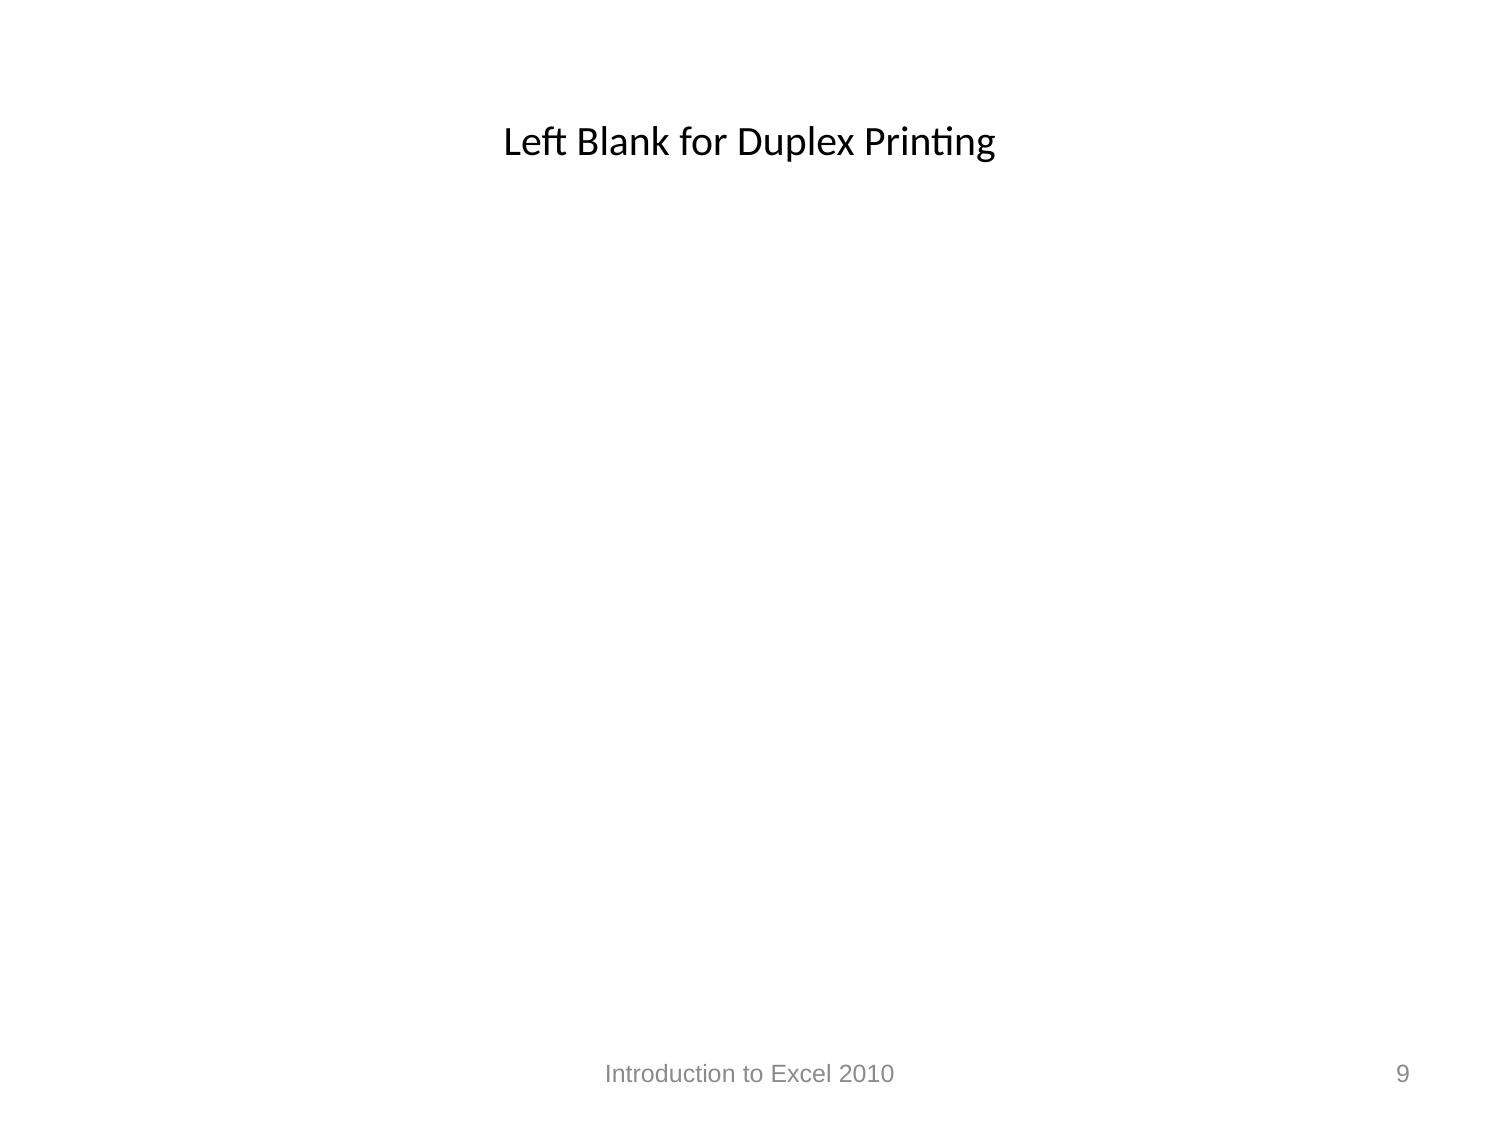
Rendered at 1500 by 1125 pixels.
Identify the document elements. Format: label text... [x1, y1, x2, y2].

title Left Blank for Duplex Printing [75, 45, 1425, 233]
footer Introduction to Excel 2010 [512, 1042, 988, 1103]
slide_number 9 [1074, 1042, 1425, 1103]
